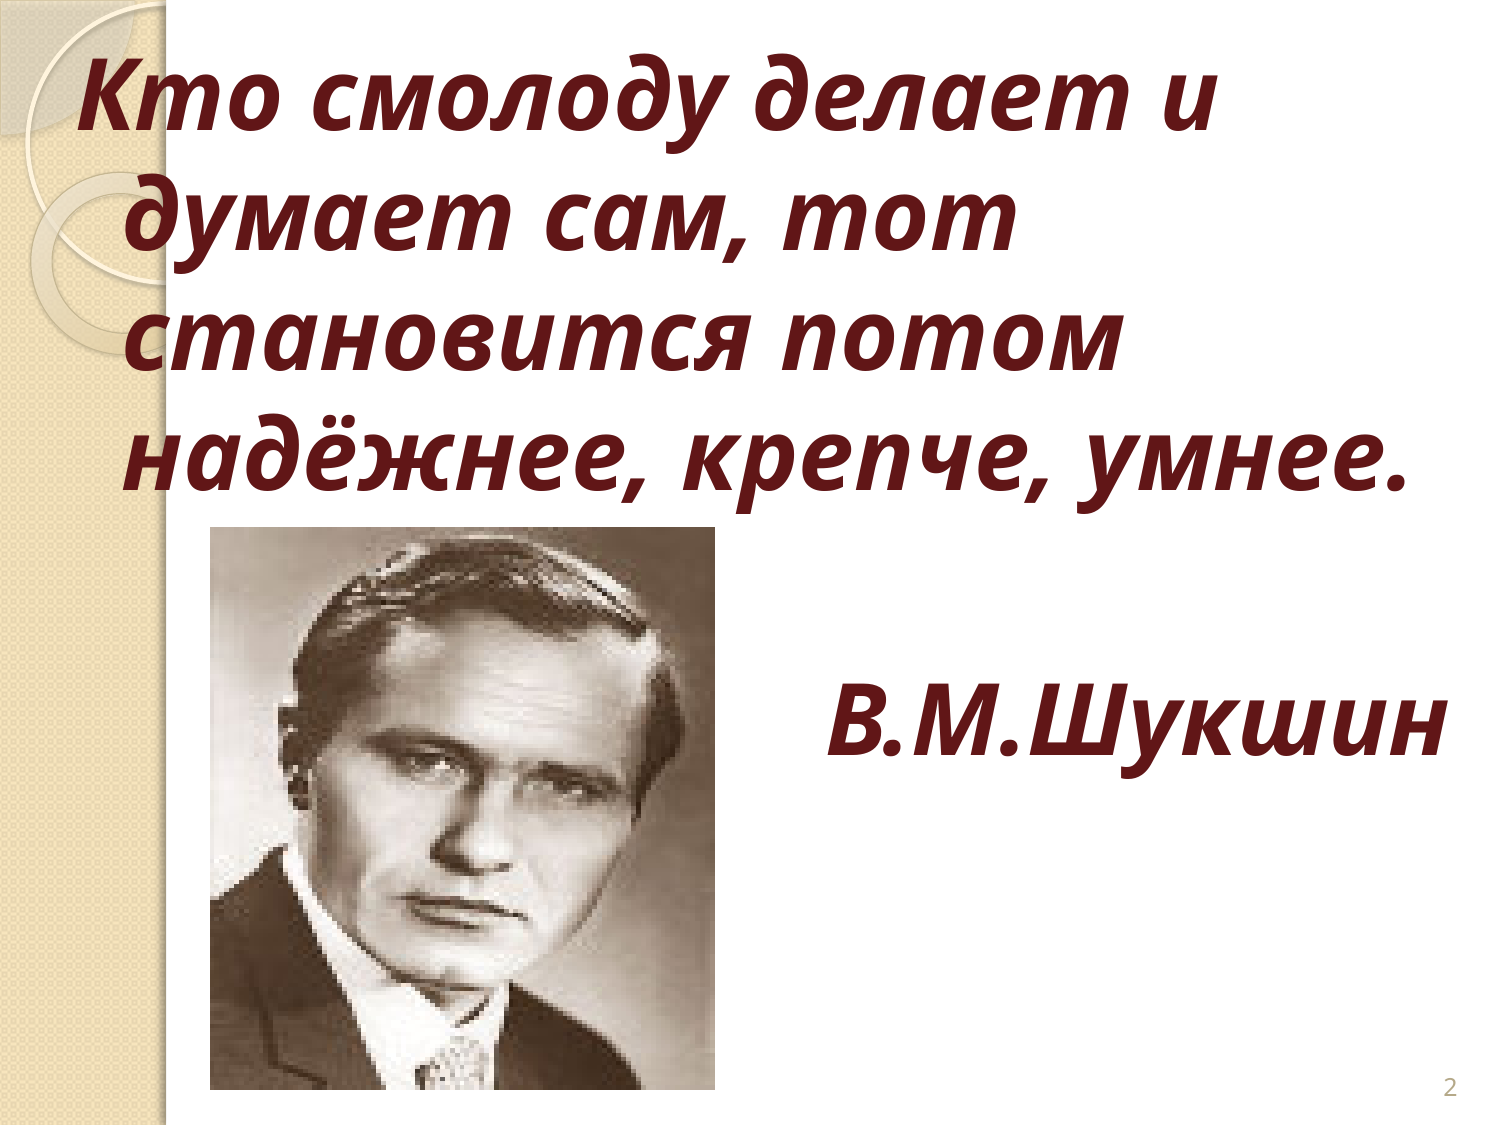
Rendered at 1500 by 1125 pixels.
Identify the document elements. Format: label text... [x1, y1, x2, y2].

picture [210, 527, 716, 1091]
list Кто смолоду делает и думает сам, тот становится потом надёжнее, крепче, умнее. В.М.Шукшин [46, 23, 1466, 1025]
slide_number 2 [1413, 1034, 1488, 1113]
